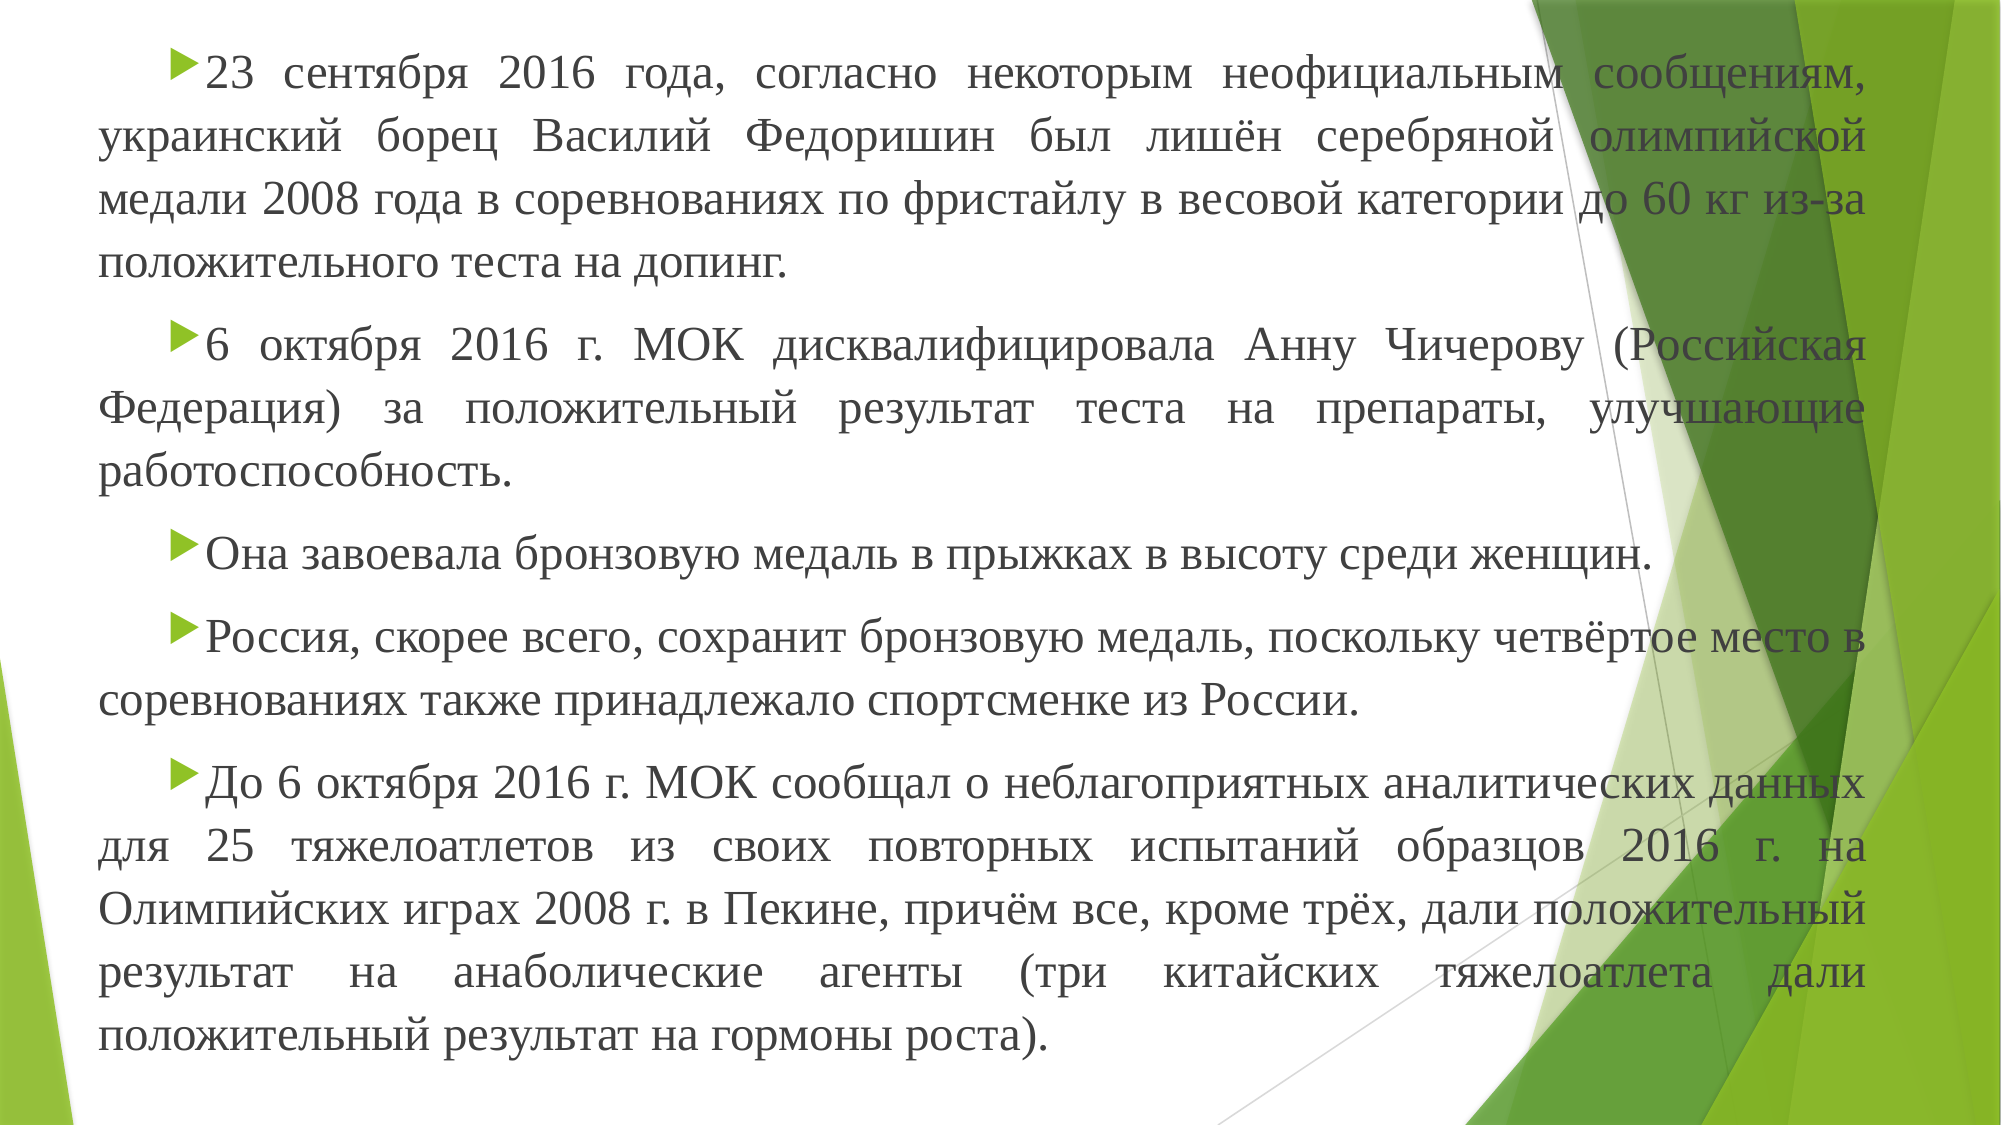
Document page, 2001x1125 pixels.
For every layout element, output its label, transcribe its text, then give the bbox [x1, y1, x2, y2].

list 23 сентября 2016 года, согласно некоторым неофициальным сообщениям, украинский борец Василий Федоришин был лишён серебряной олимпийской медали 2008 года в соревнованиях по фристайлу в весовой категории до 60 кг из-за положительного теста на допинг. 6 октября 2016 г. МОК дисквалифицировала Анну Чичерову (Российская Федерация) за положительный результат теста на препараты, улучшающие работоспособность. Она завоевала бронзовую медаль в прыжках в высоту среди женщин. Россия, скорее всего, сохранит бронзовую медаль, поскольку четвёртое место в соревнованиях также принадлежало спортсменке из России. До 6 октября 2016 г. МОК сообщал о неблагоприятных аналитических данных для 25 тяжелоатлетов из своих повторных испытаний образцов 2016 г. на Олимпийских играх 2008 г. в Пекине, причём все, кроме трёх, дали положительный результат на анаболические агенты (три китайских тяжелоатлета дали положительный результат на гормоны роста). [27, 27, 1884, 1074]
